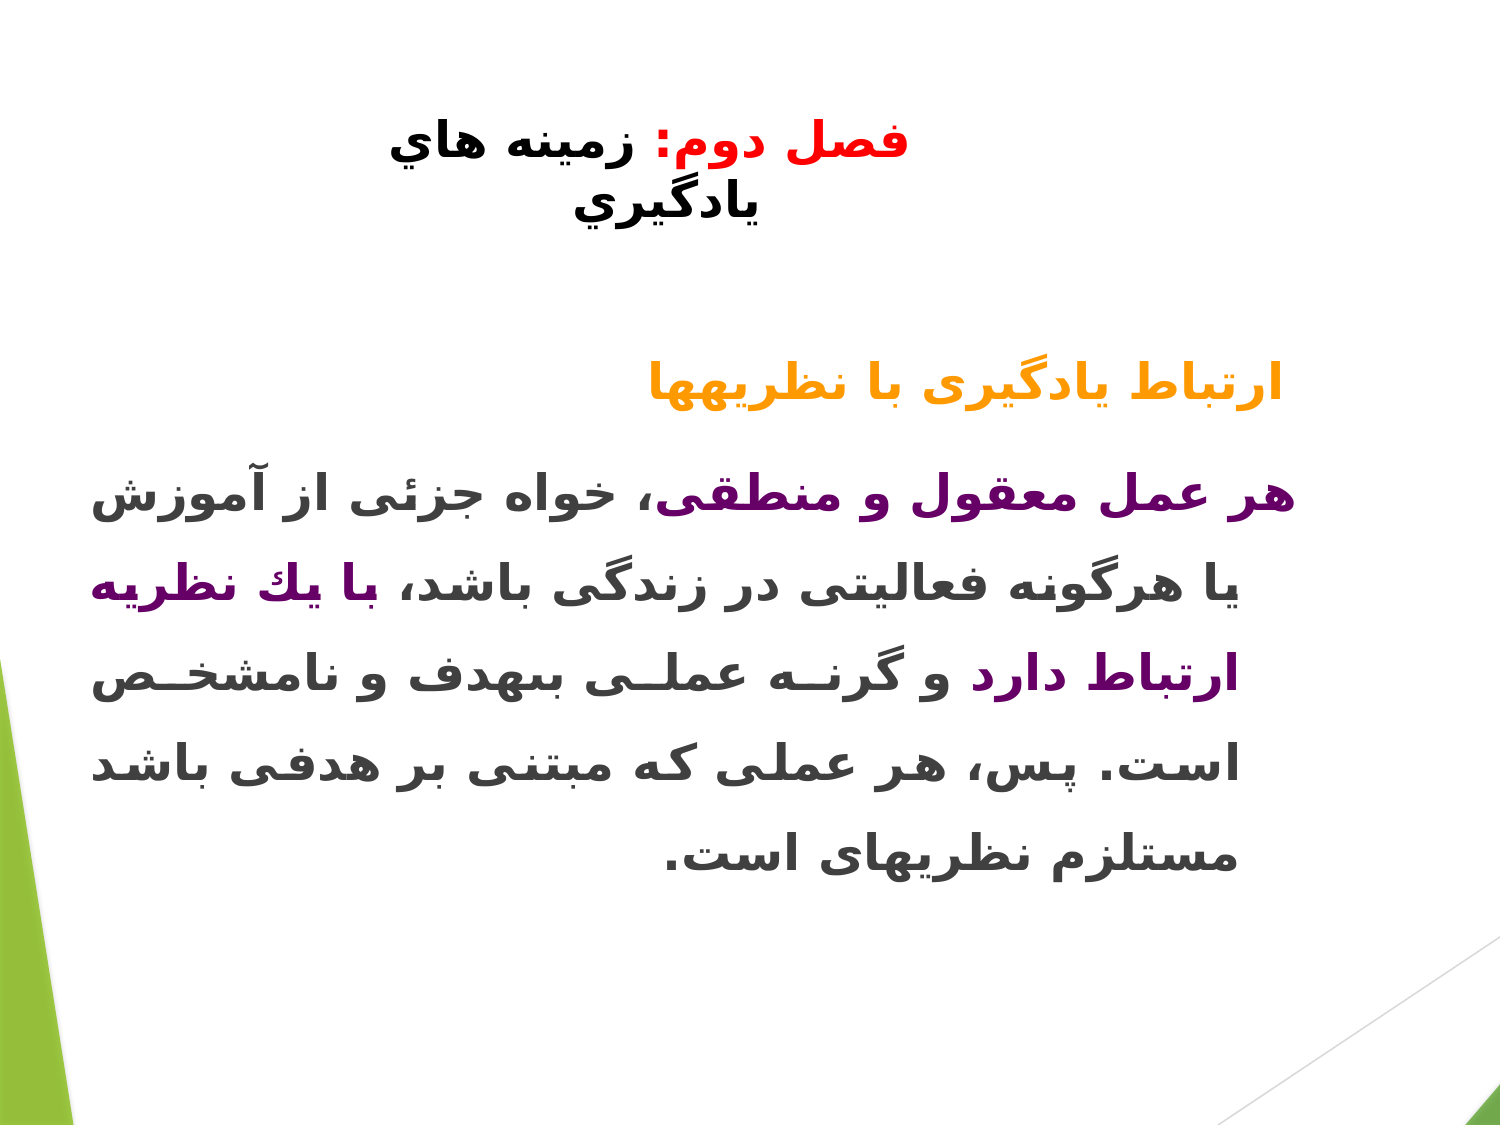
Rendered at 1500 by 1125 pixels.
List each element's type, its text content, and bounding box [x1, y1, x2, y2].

title فصل دوم: زمينه هاي يادگيري [324, 99, 975, 233]
list ارتباط يادگيرى با نظريه‏ها ‏ هر عمل معقول و منطقى، خواه جزئى از آموزش يا هرگونه فعاليتى در زندگى باشد، با يك نظريه ارتباط دارد و گرنه عملى بى‏هدف و نامشخص است. پس، هر عملى كه مبتنى بر هدفى باشد مستلزم نظريه‏اى است. [75, 312, 1313, 1005]
